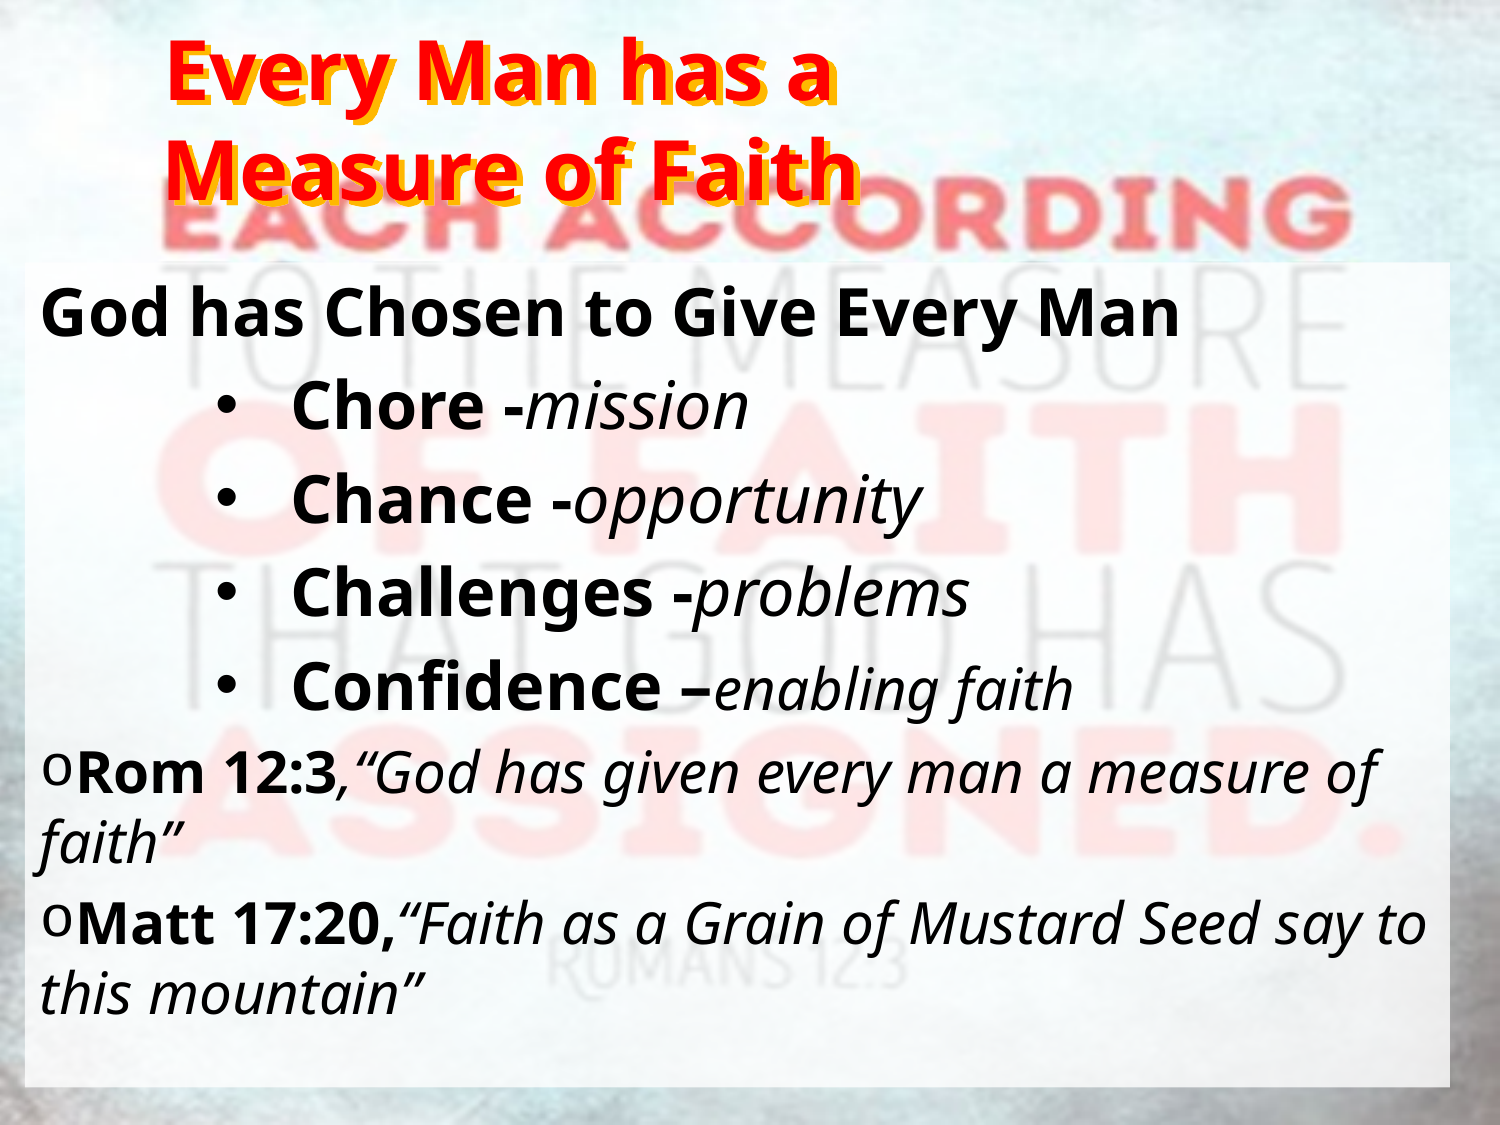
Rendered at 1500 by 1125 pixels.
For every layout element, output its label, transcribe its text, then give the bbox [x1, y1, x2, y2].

title Every Man has a Measure of Faith [87, 37, 913, 226]
picture [0, 0, 1500, 1125]
subtitle God has Chosen to Give Every Man Chore -mission Chance -opportunity Challenges -problems Confidence –enabling faith Rom 12:3,“God has given every man a measure of faith” Matt 17:20,“Faith as a Grain of Mustard Seed say to this mountain” [24, 262, 1451, 1088]
